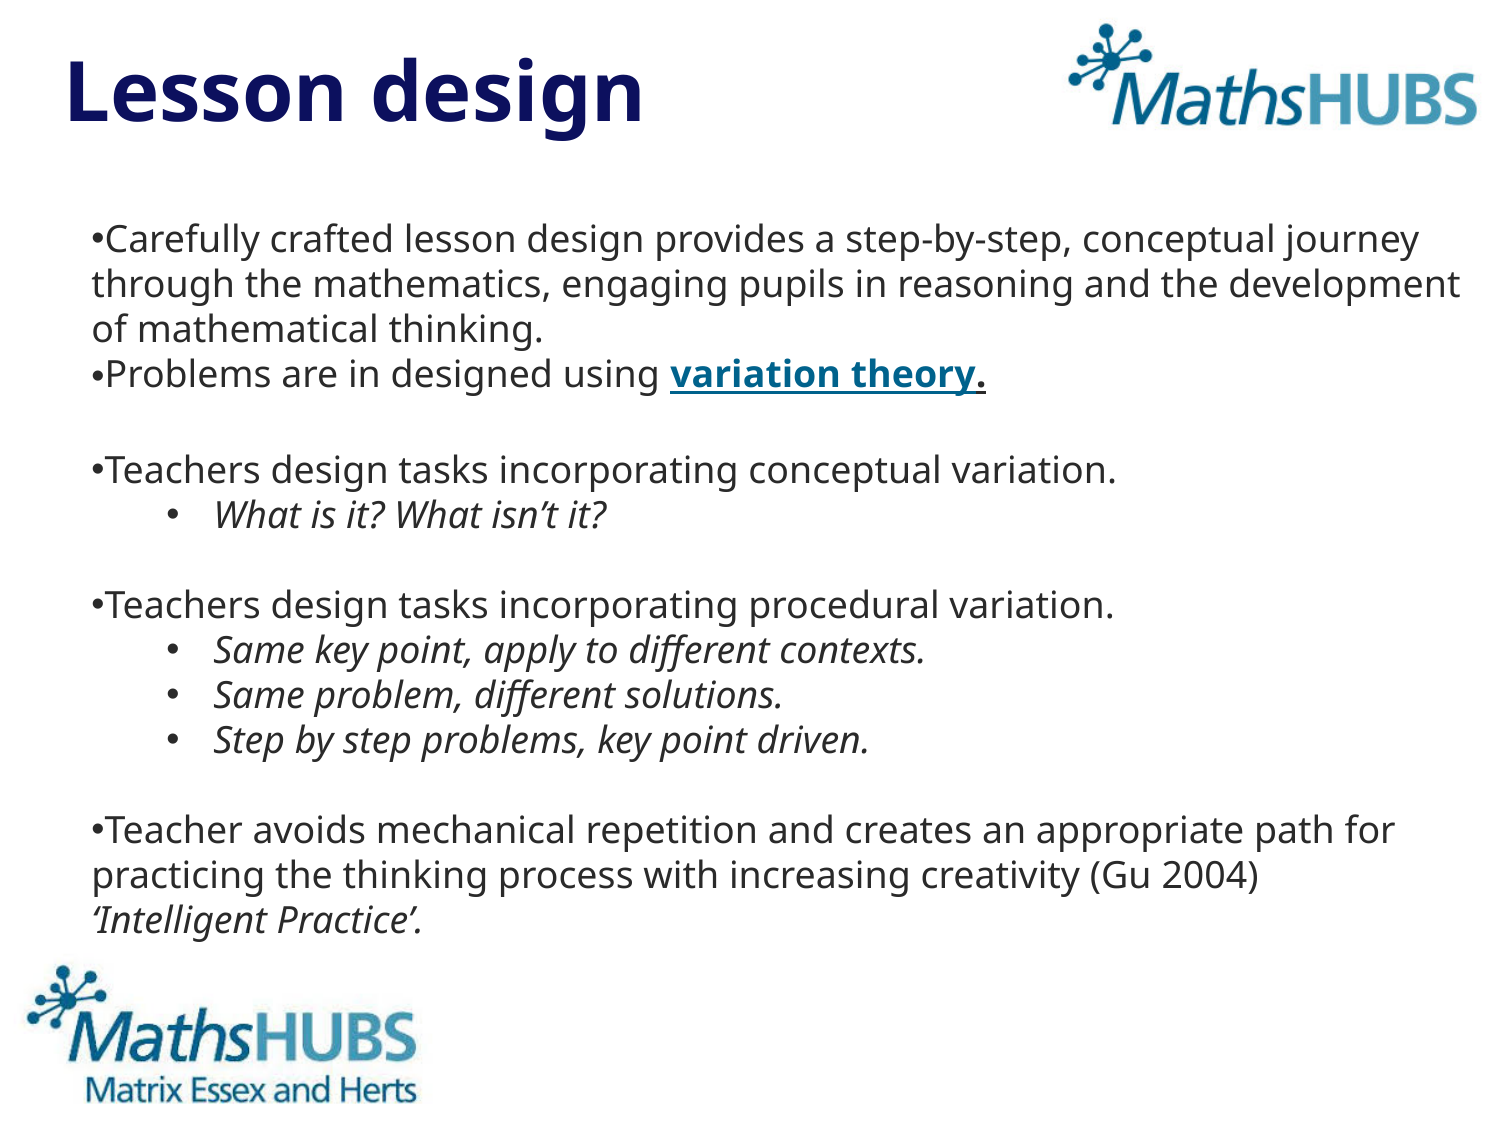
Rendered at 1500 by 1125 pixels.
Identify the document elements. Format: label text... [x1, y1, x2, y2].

picture [4, 944, 436, 1125]
picture [1043, 0, 1500, 149]
text_box Lesson design [48, 30, 662, 146]
text_box Carefully crafted lesson design provides a step-by-step, conceptual journey through the mathematics, engaging pupils in reasoning and the development of mathematical thinking. Problems are in designed using variation theory. Teachers design tasks incorporating conceptual variation. What is it? What isn’t it? Teachers design tasks incorporating procedural variation. Same key point, apply to different contexts. Same problem, different solutions. Step by step problems, key point driven. Teacher avoids mechanical repetition and creates an appropriate path for practicing the thinking process with increasing creativity (Gu 2004) ‘Intelligent Practice’. [76, 208, 1496, 949]
